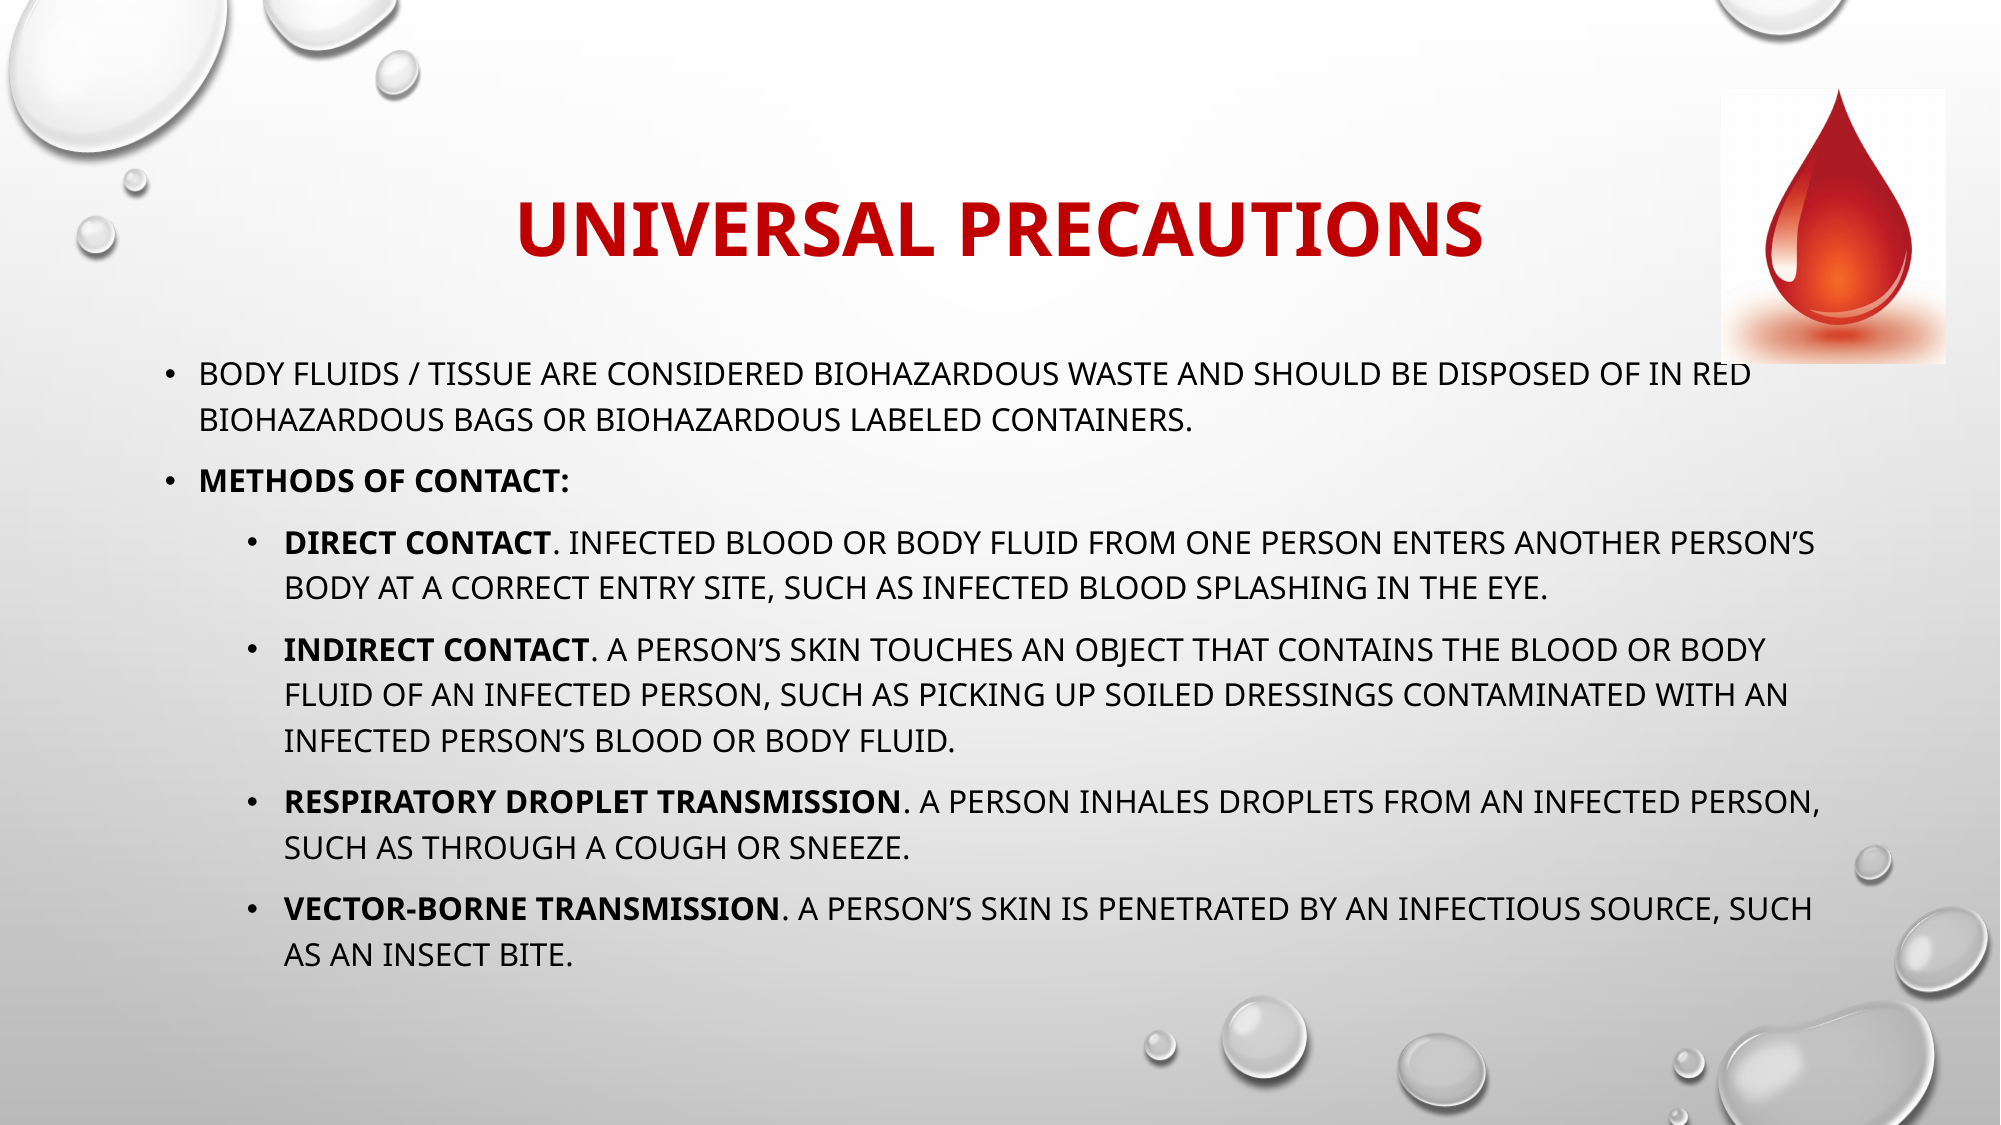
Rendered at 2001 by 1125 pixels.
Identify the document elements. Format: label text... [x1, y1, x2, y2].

picture [0, 0, 2000, 1125]
list Body fluids / tissue are considered biohazardous waste and should be disposed of in red biohazardous bags or biohazardous labeled containers. Methods of contact: Direct contact. Infected blood or body fluid from one person enters another person’s body at a correct entry site, such as infected blood splashing in the eye. Indirect contact. A person’s skin touches an object that contains the blood or body fluid of an infected person, such as picking up soiled dressings contaminated with an infected person’s blood or body fluid. Respiratory droplet transmission. A person inhales droplets from an infected person, such as through a cough or sneeze. Vector-borne transmission. A person’s skin is penetrated by an infectious source, such as an insect bite. [149, 339, 1850, 985]
title UNIVERSAL PRECAUTIONS [149, 101, 1715, 339]
